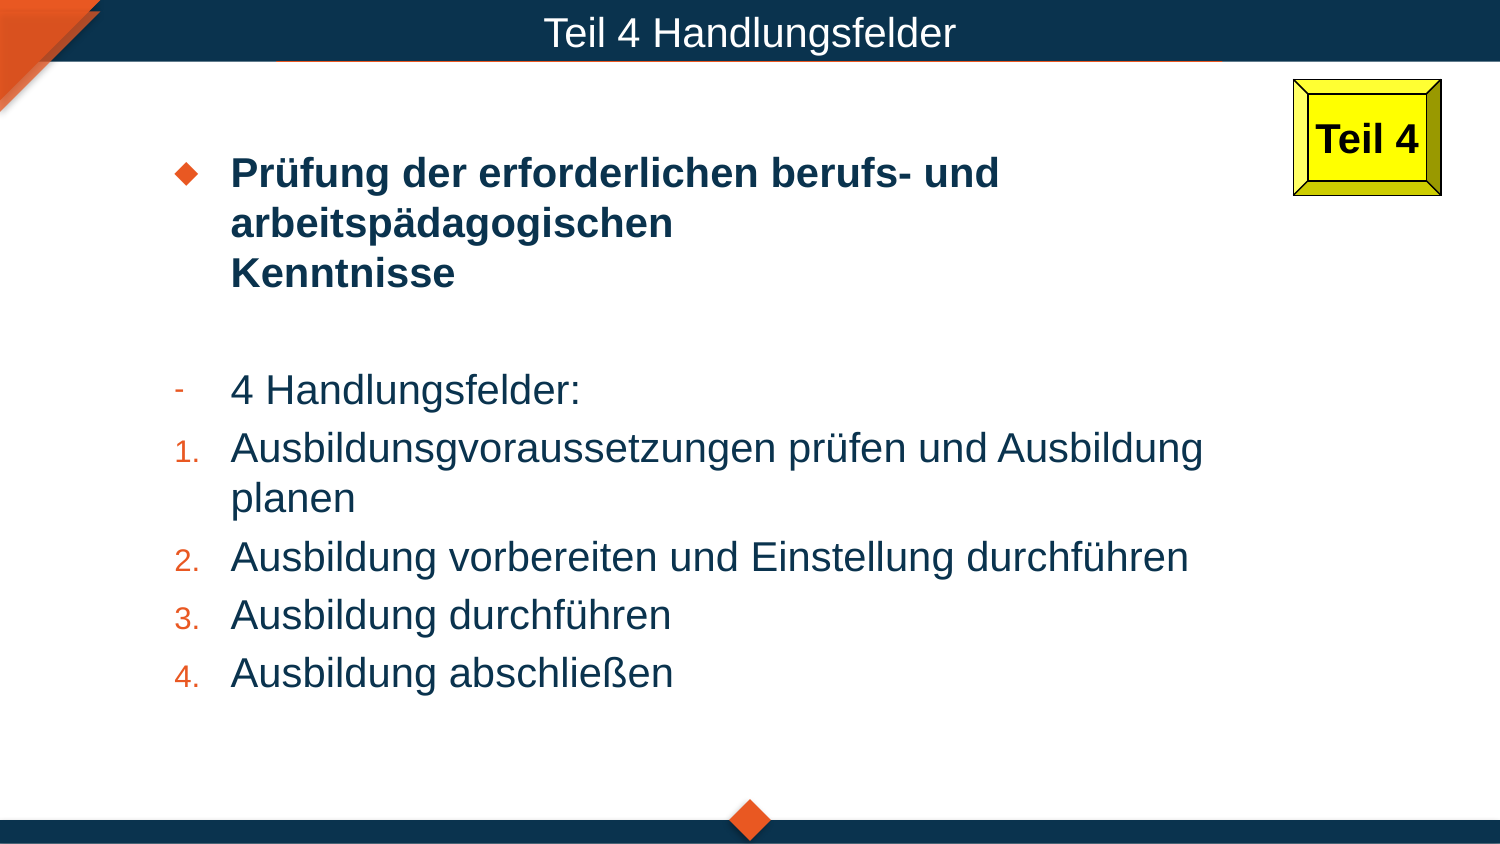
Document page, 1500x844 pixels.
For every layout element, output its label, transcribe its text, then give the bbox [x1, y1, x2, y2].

list Prüfung der erforderlichen berufs- und arbeitspädagogischen Kenntnisse 4 Handlungsfelder: Ausbildunsgvoraussetzungen prüfen und Ausbildung planen Ausbildung vorbereiten und Einstellung durchführen Ausbildung durchführen Ausbildung abschließen [159, 138, 1353, 718]
list Teil 4 Handlungsfelder [159, 0, 1341, 62]
text_box Teil 4 [1293, 79, 1441, 196]
